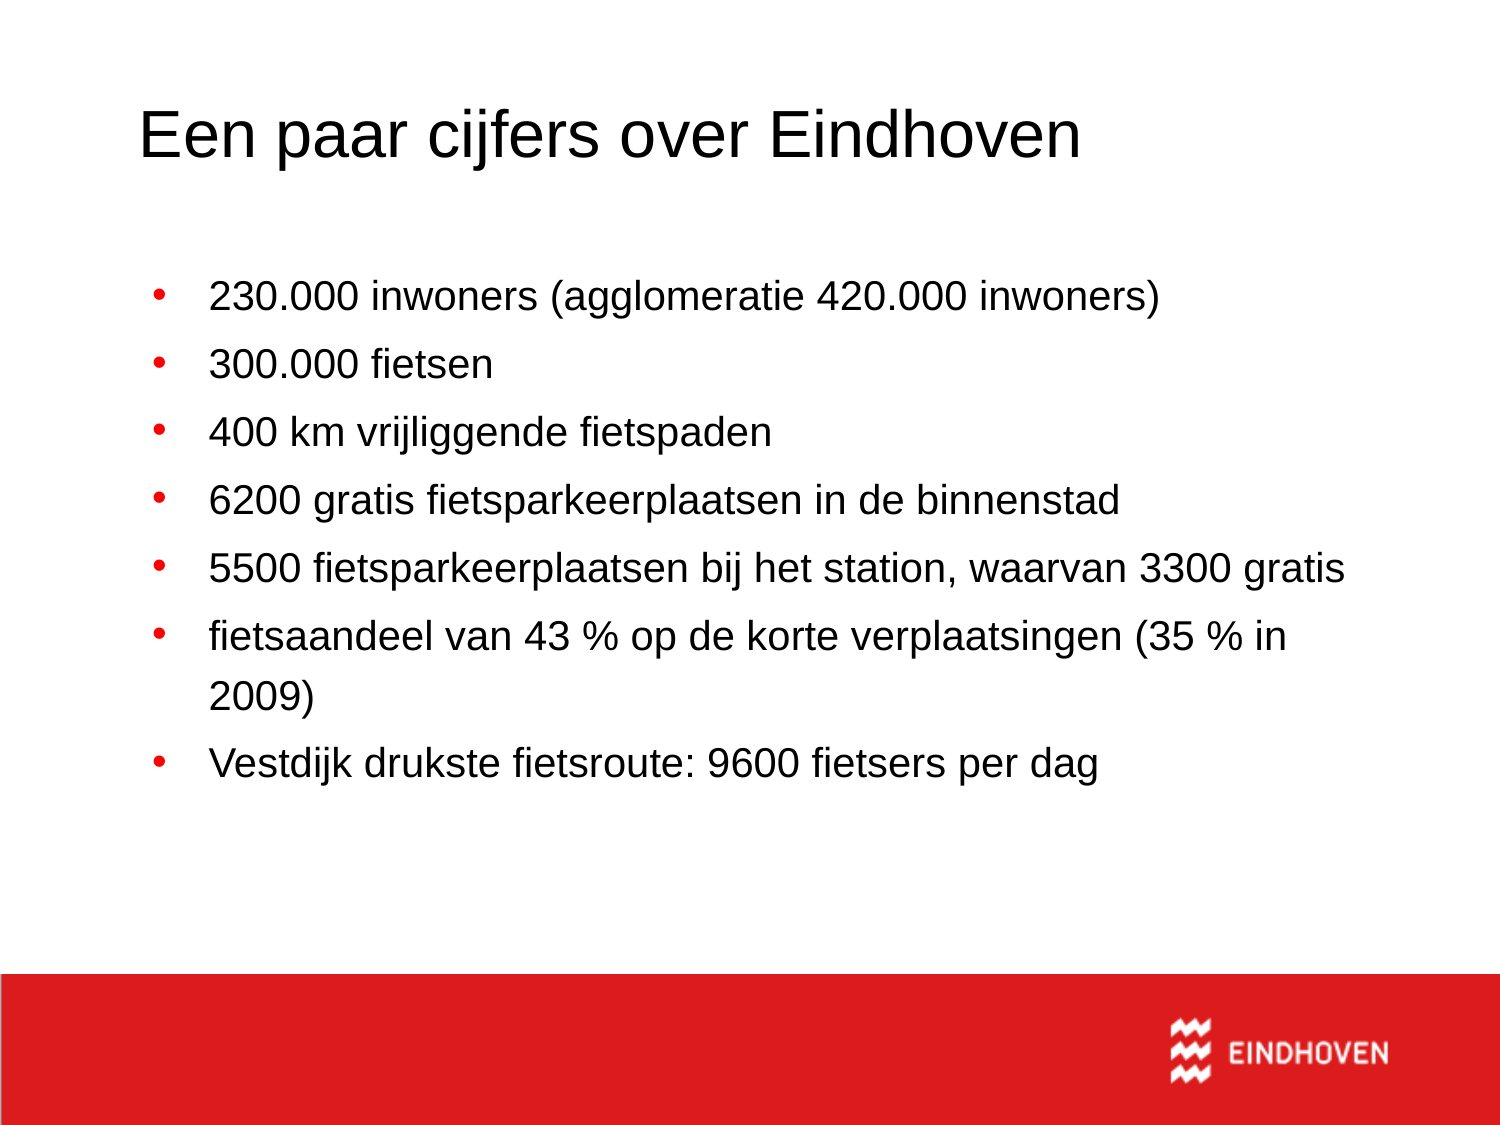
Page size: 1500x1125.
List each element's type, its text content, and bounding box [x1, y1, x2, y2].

list 230.000 inwoners (agglomeratie 420.000 inwoners) 300.000 fietsen 400 km vrijliggende fietspaden 6200 gratis fietsparkeerplaatsen in de binnenstad 5500 fietsparkeerplaatsen bij het station, waarvan 3300 gratis fietsaandeel van 43 % op de korte verplaatsingen (35 % in 2009) Vestdijk drukste fietsroute: 9600 fietsers per dag [137, 251, 1400, 929]
title Een paar cijfers over Eindhoven [123, 66, 1287, 197]
picture [0, 974, 1500, 1125]
